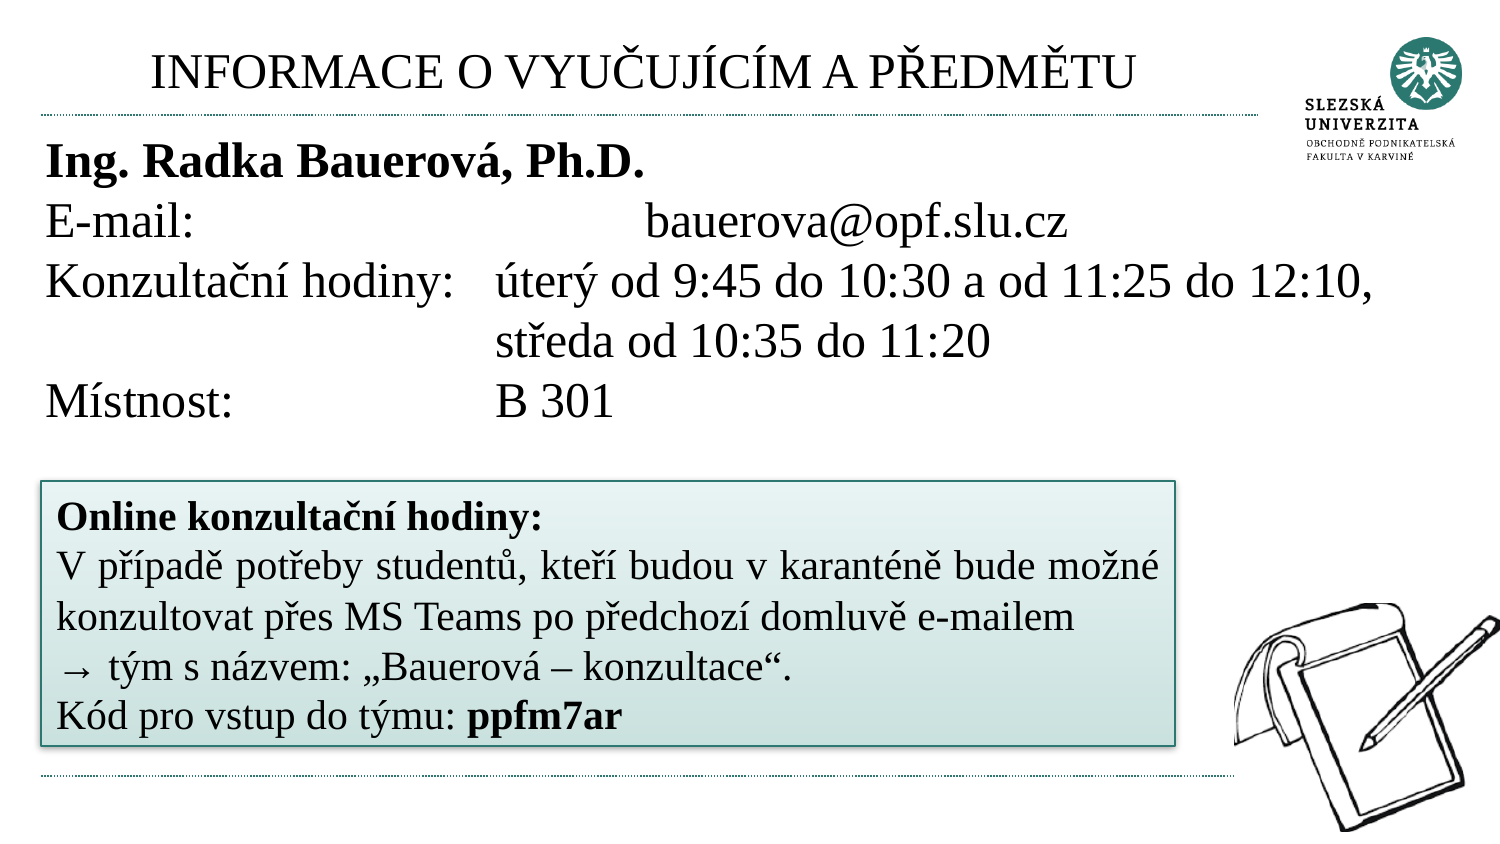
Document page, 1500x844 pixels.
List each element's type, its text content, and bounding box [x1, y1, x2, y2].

title INFORMACE O VYUČUJÍCÍM A PŘEDMĚTU [135, 30, 1199, 115]
text_box Online konzultační hodiny: V případě potřeby studentů, kteří budou v karanténě bude možné konzultovat přes MS Teams po předchozí domluvě e-mailem → tým s názvem: „Bauerová – konzultace“. Kód pro vstup do týmu: ppfm7ar [40, 480, 1176, 747]
picture [1234, 603, 1500, 833]
text_box Ing. Radka Bauerová, Ph.D. E-mail: bauerova@opf.slu.cz Konzultační hodiny: úterý od 9:45 do 10:30 a od 11:25 do 12:10, středa od 10:35 do 11:20 Místnost: B 301 [30, 120, 1496, 436]
picture [1305, 37, 1462, 120]
